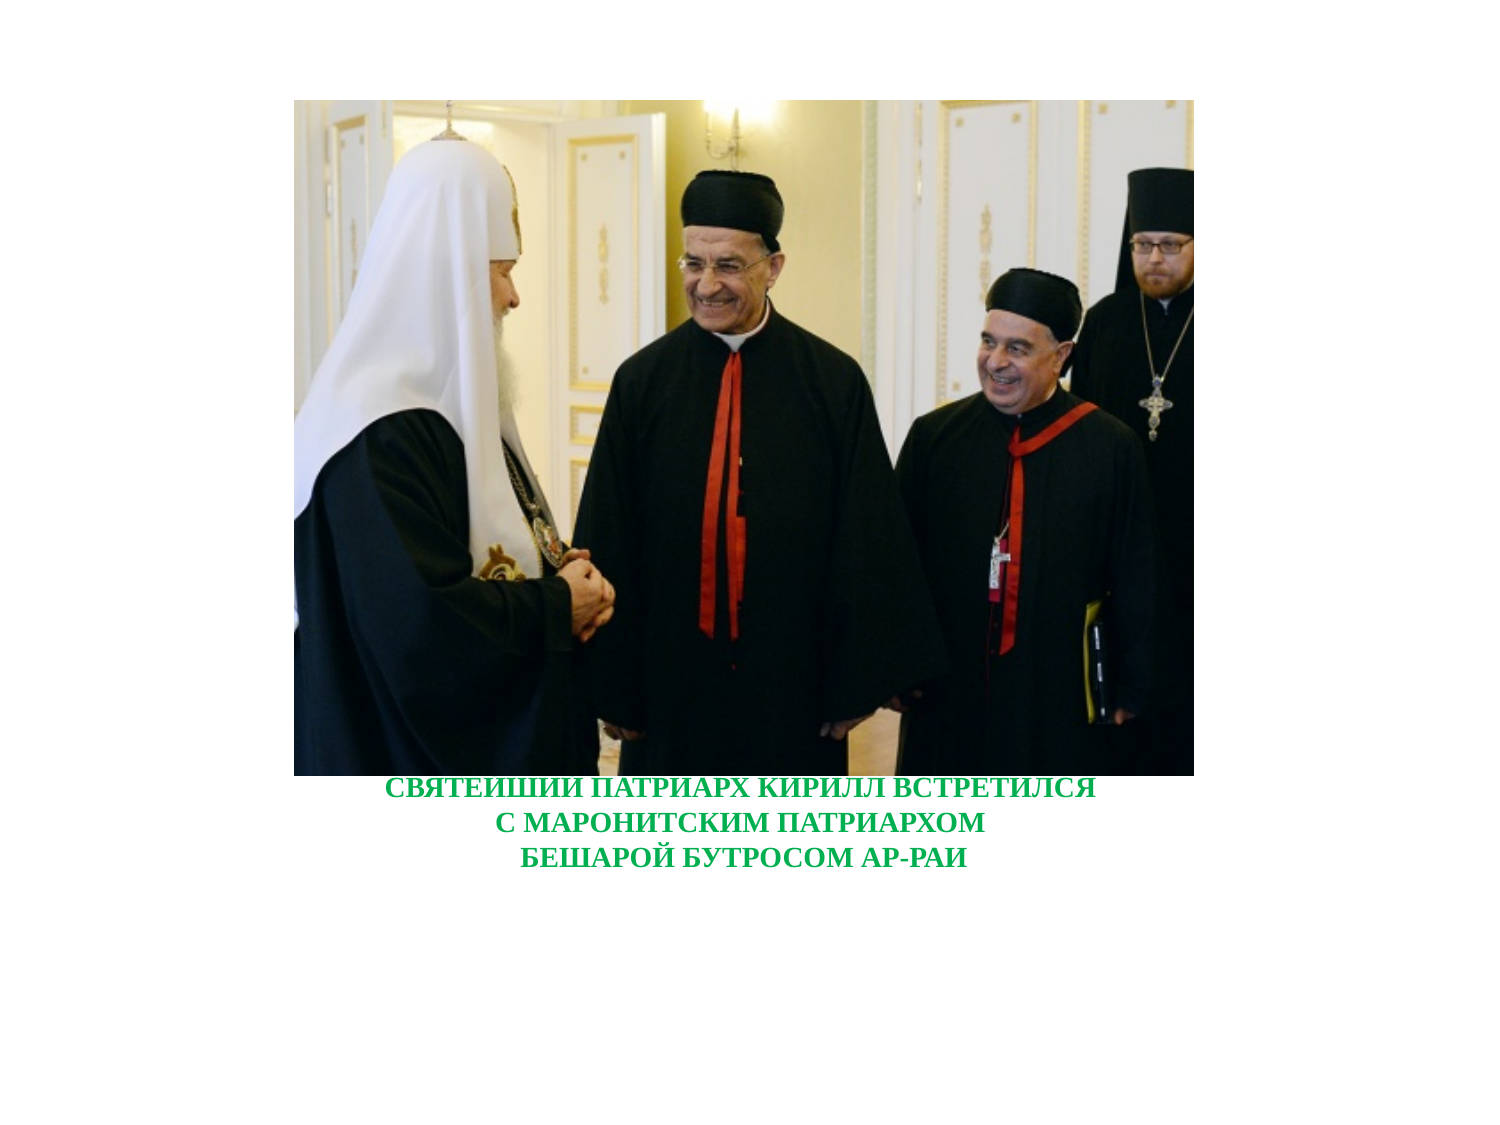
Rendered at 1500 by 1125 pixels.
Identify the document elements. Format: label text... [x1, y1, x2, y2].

title СВЯТЕЙШИЙ ПАТРИАРХ КИРИЛЛ ВСТРЕТИЛСЯ С МАРОНИТСКИМ ПАТРИАРХОМ БEШАРОЙ БУТРОСОМ АР-РАИ [294, 787, 1194, 881]
picture [293, 100, 1195, 776]
